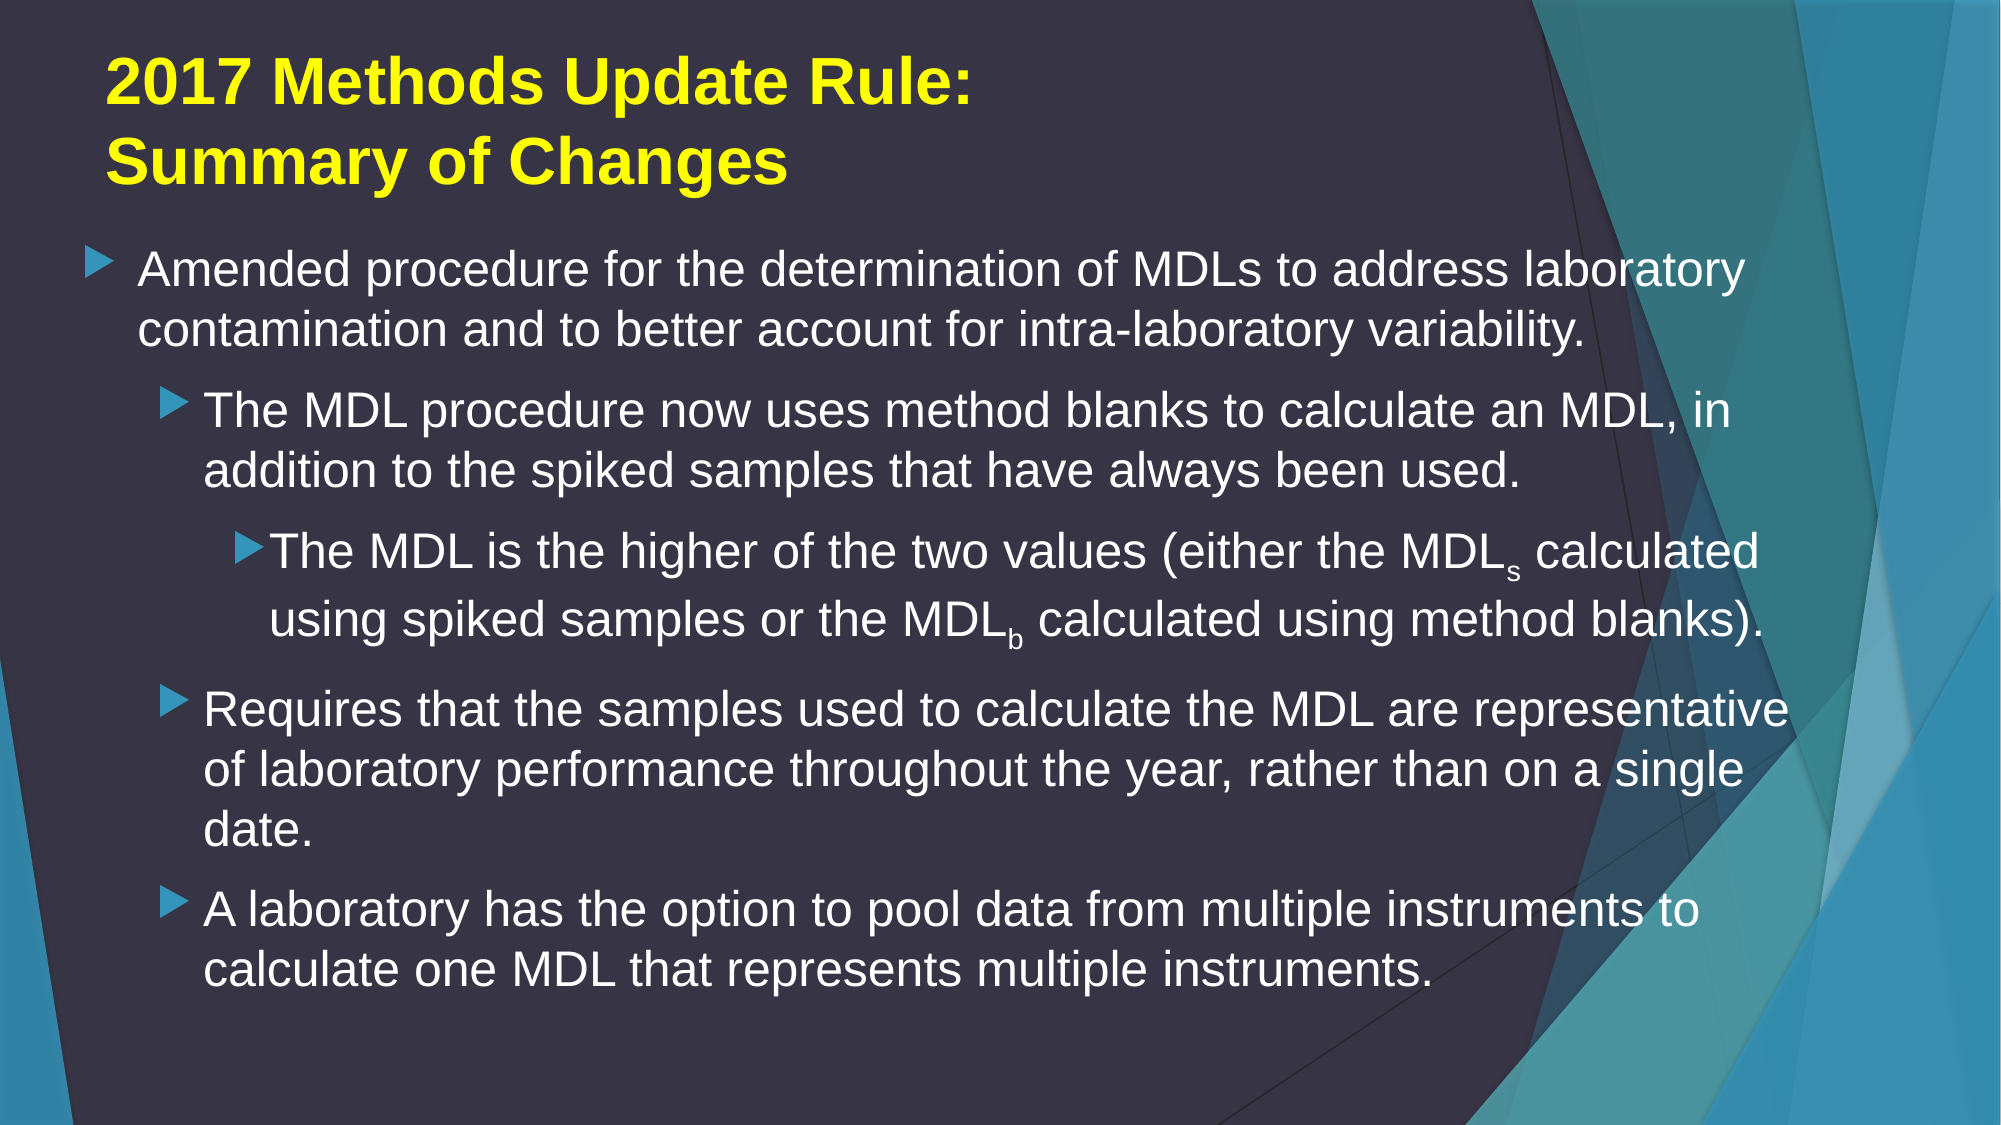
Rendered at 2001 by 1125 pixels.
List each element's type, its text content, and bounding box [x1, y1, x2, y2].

title 2017 Methods Update Rule: Summary of Changes [90, 30, 1501, 229]
list Amended procedure for the determination of MDLs to address laboratory contamination and to better account for intra-laboratory variability. The MDL procedure now uses method blanks to calculate an MDL, in addition to the spiked samples that have always been used. The MDL is the higher of the two values (either the MDLs calculated using spiked samples or the MDLb calculated using method blanks). Requires that the samples used to calculate the MDL are representative of laboratory performance throughout the year, rather than on a single date. A laboratory has the option to pool data from multiple instruments to calculate one MDL that represents multiple instruments. [66, 229, 1829, 981]
